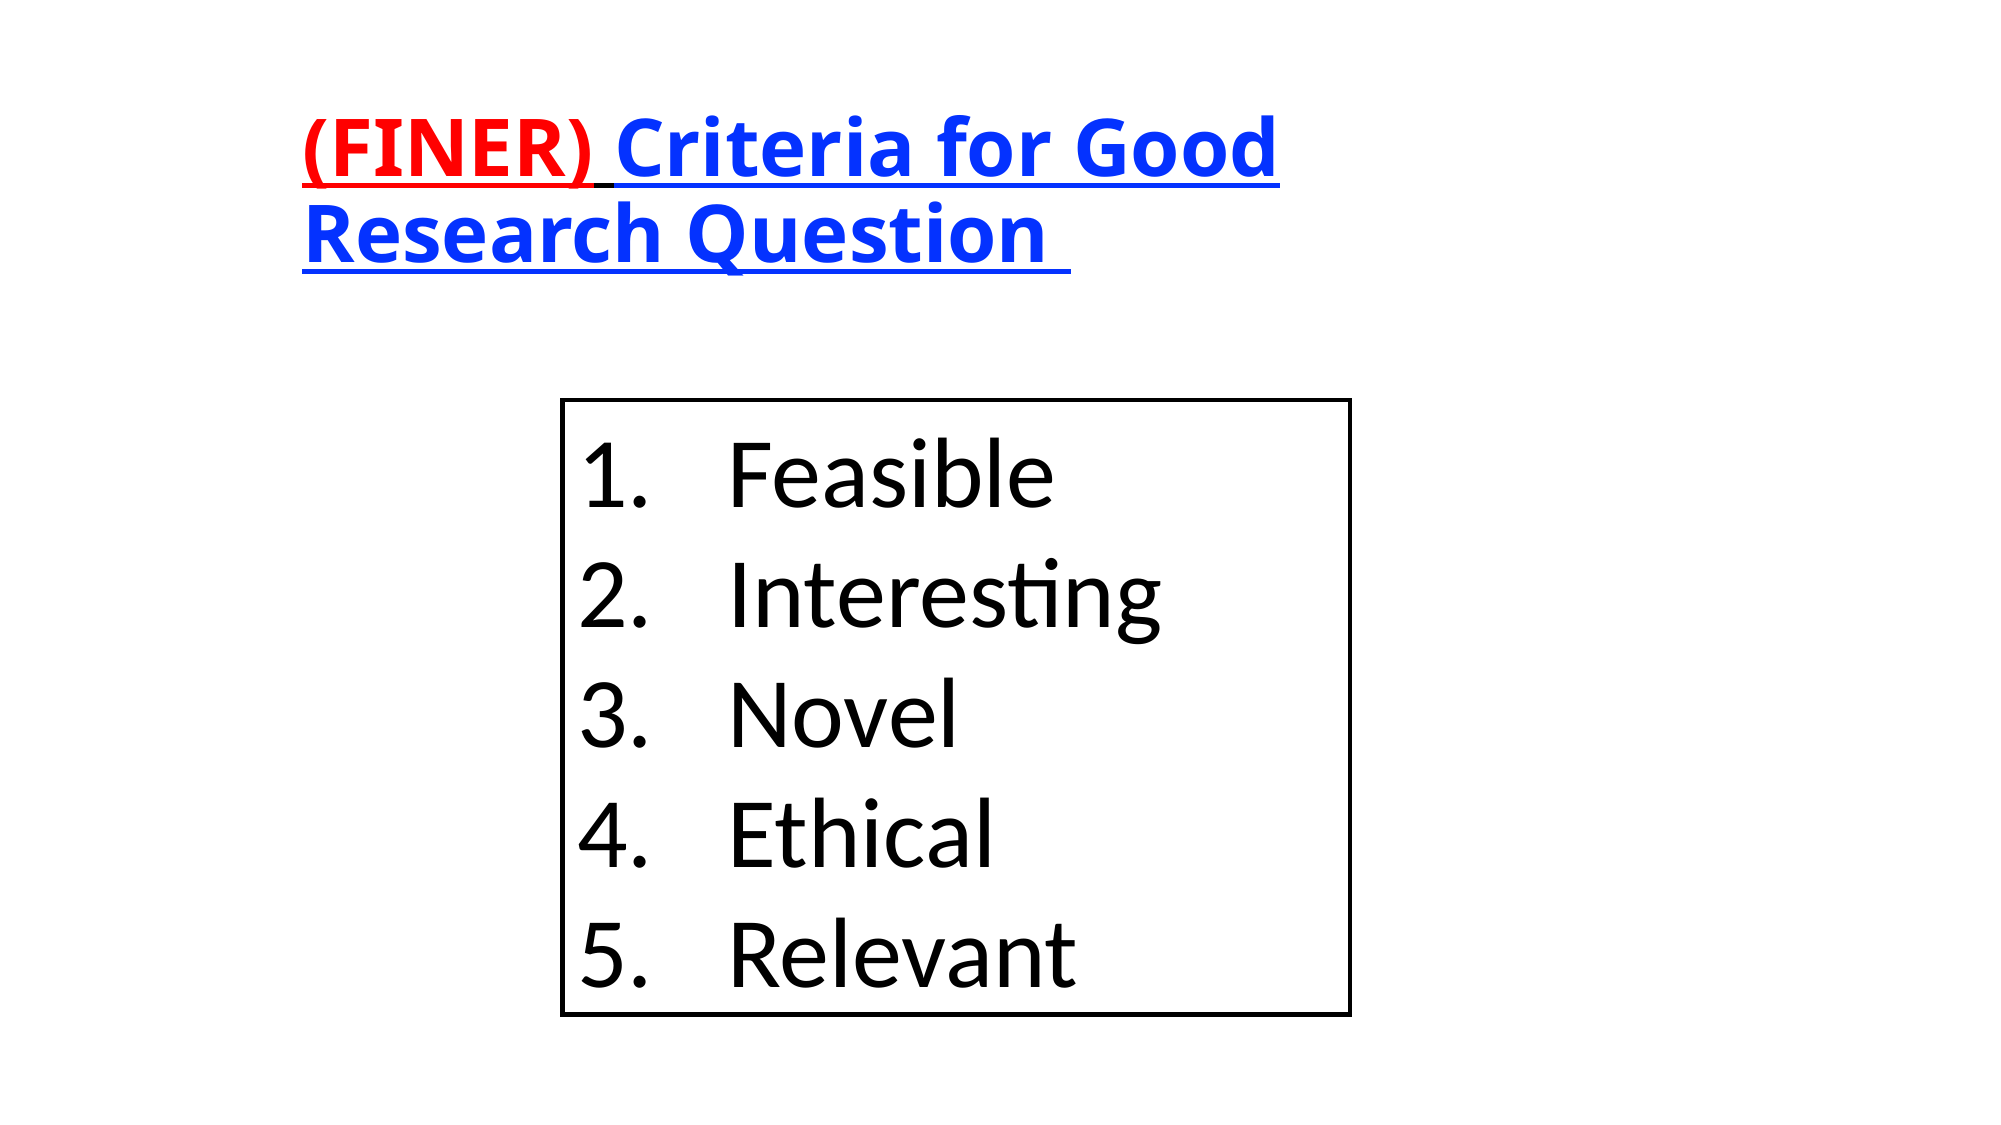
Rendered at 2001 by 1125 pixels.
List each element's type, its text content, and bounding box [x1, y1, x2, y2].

title (FINER) Criteria for Good Research Question [287, 99, 1675, 288]
text_box Feasible Interesting Novel Ethical Relevant [562, 399, 1350, 1015]
